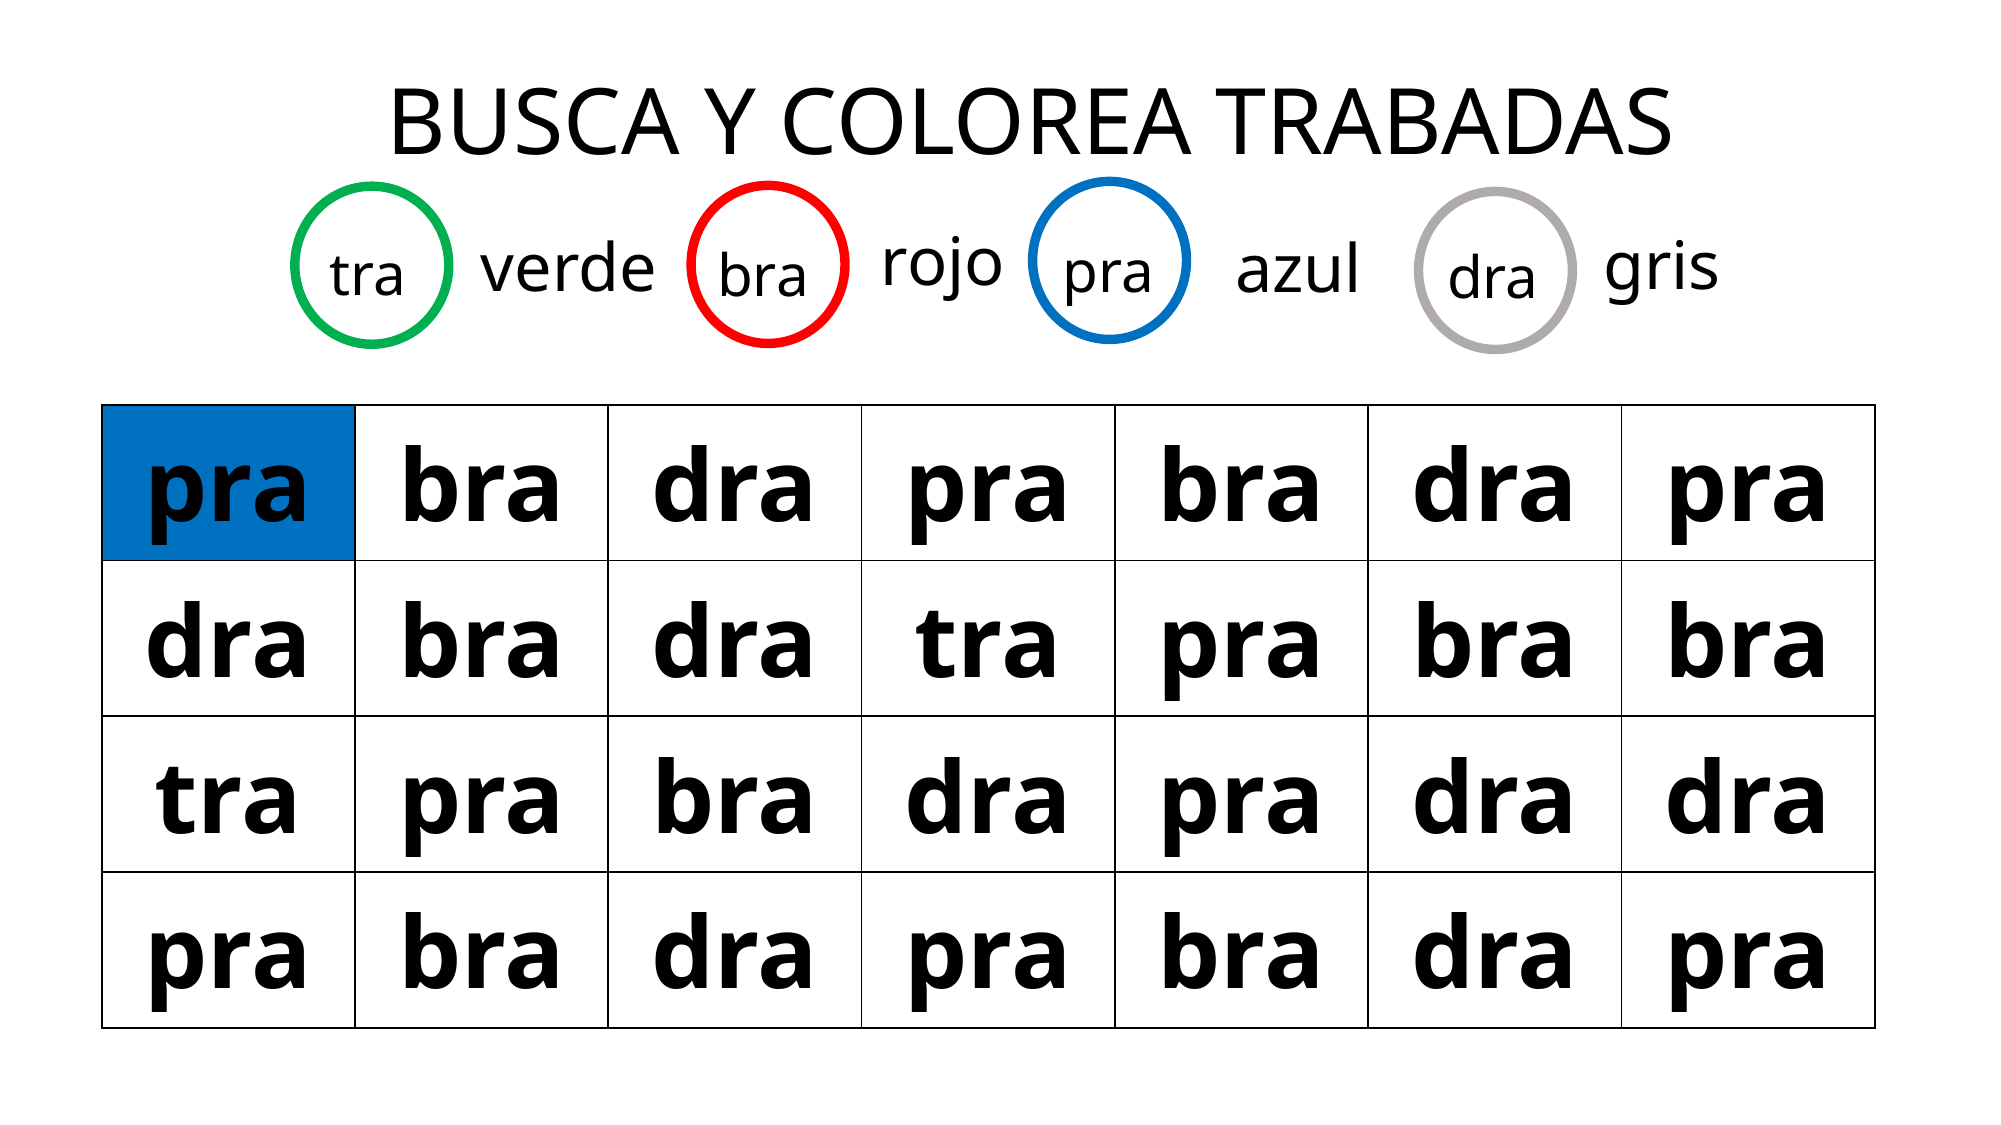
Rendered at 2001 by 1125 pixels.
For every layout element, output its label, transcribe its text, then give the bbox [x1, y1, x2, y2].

table_header bra [1116, 406, 1367, 560]
table_cell dra [1369, 873, 1621, 1027]
text_box gris [1588, 215, 1736, 310]
text_box [293, 185, 450, 346]
table_header bra [356, 406, 607, 560]
table_cell pra [1622, 873, 1874, 1027]
table_cell pra [1116, 561, 1367, 715]
text_box azul [1220, 218, 1395, 313]
table_cell pra [103, 873, 354, 1027]
table_cell dra [1369, 717, 1621, 871]
table_cell pra [862, 873, 1114, 1027]
table_cell bra [609, 717, 861, 871]
text_box BUSCA Y COLOREA TRABADAS [63, 55, 1999, 180]
table_cell dra [609, 873, 861, 1027]
table_cell dra [103, 561, 354, 715]
text_box verde [466, 217, 673, 312]
text_box [690, 184, 847, 345]
table_cell dra [862, 717, 1114, 871]
table_cell bra [1622, 561, 1874, 715]
table_cell bra [356, 873, 607, 1027]
text_box [1031, 180, 1188, 341]
table_cell bra [1369, 561, 1621, 715]
table_header dra [609, 406, 861, 560]
table_cell tra [103, 717, 354, 871]
table_cell tra [862, 561, 1114, 715]
table_cell bra [356, 561, 607, 715]
text_box [1417, 190, 1574, 351]
table_cell dra [1622, 717, 1874, 871]
table_header pra [1622, 406, 1874, 560]
table_header pra [862, 406, 1114, 560]
text_box rojo [866, 211, 1021, 307]
table_cell pra [356, 717, 607, 871]
table_header dra [1369, 406, 1621, 560]
table_cell bra [1116, 873, 1367, 1027]
table_cell pra [1116, 717, 1367, 871]
text_box dra [1432, 232, 1554, 318]
table_cell dra [609, 561, 861, 715]
table_header pra [103, 406, 354, 560]
